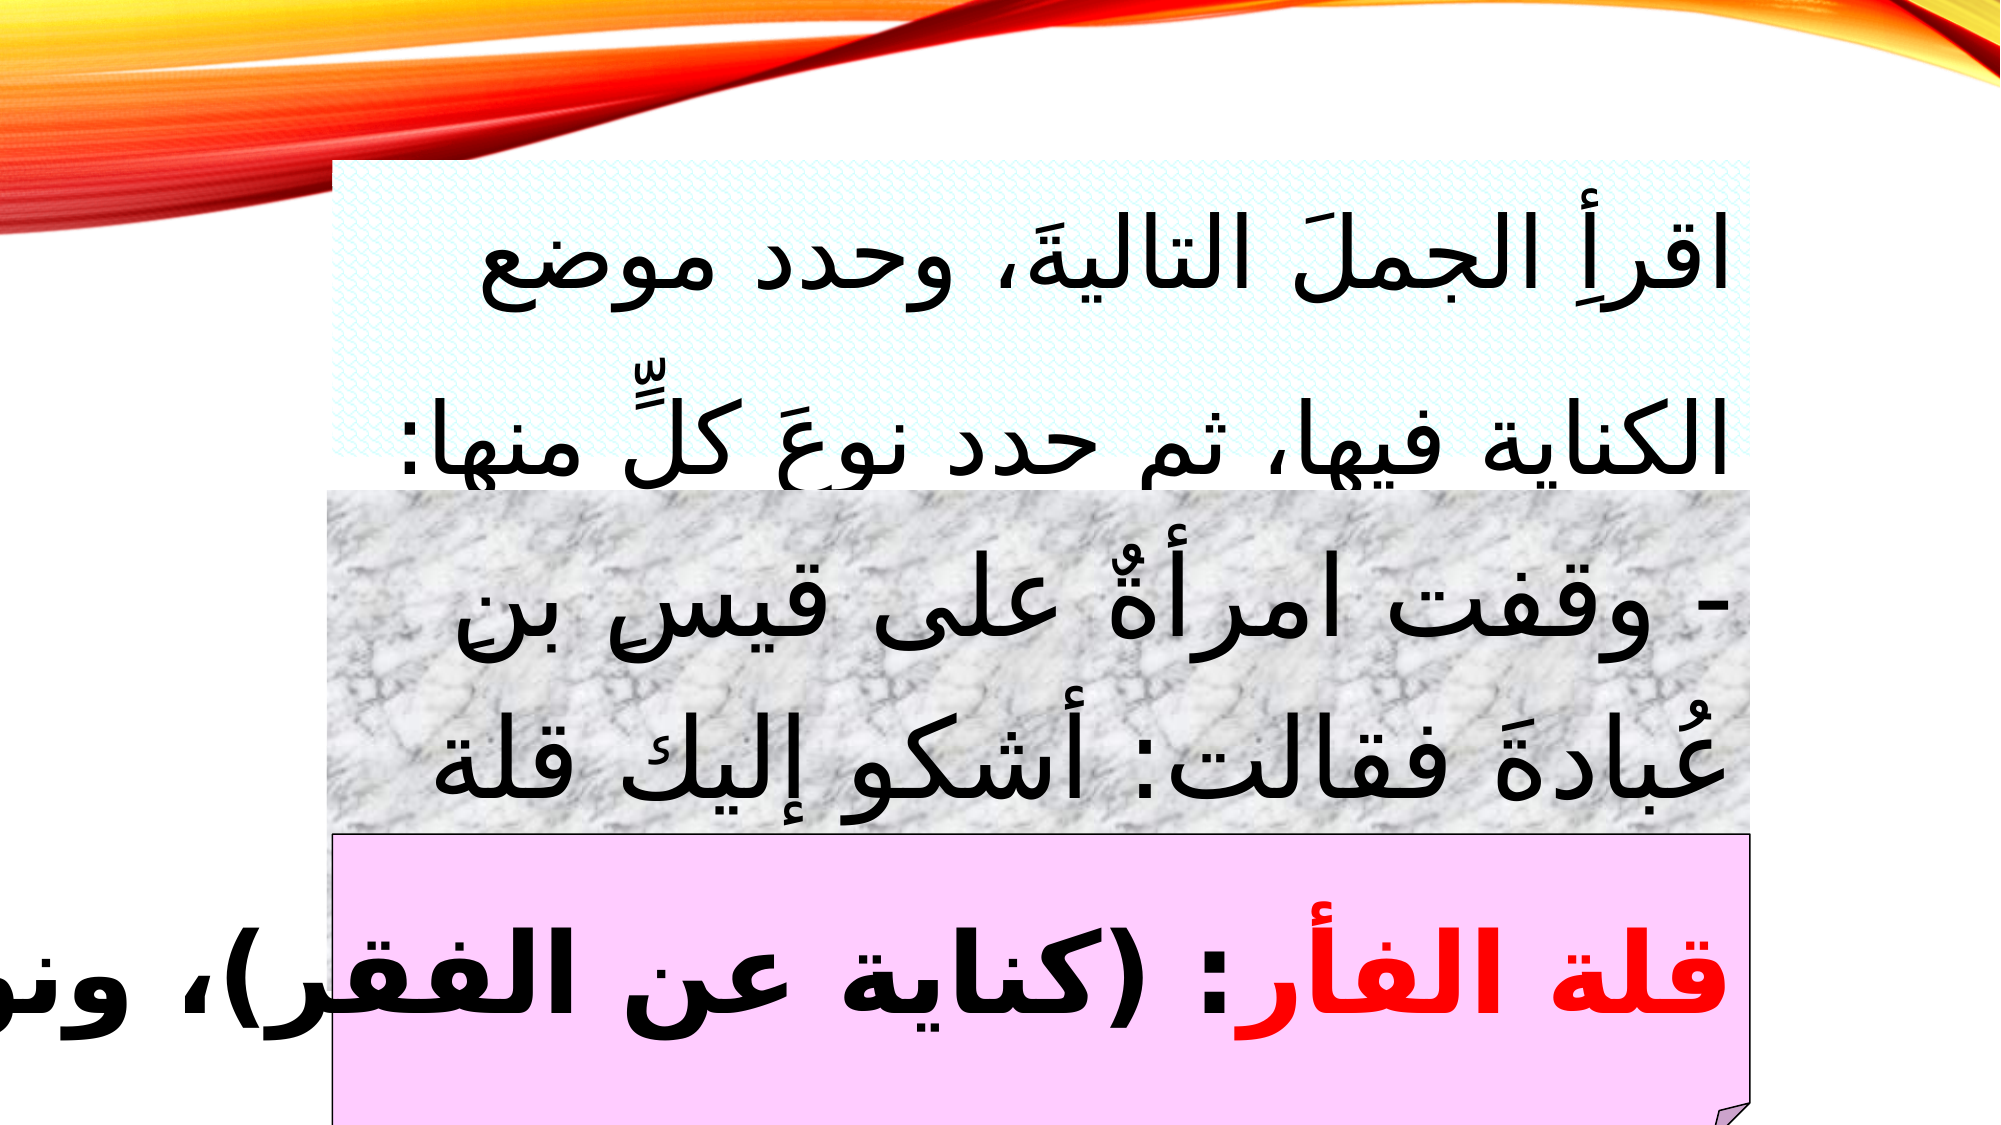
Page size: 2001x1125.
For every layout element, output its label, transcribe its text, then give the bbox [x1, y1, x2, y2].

text_box قلة الفأر: (كناية عن الفقر)، ونوعها: [332, 834, 1750, 1125]
text_box اقرأِ الجملَ التاليةَ، وحدد موضع الكناية فيها، ثم حدد نوعَ كلٍّ منها: [332, 160, 1750, 457]
text_box - وقفت امرأةٌ على قيسِ بنِ عُبادةَ فقالت: أشكو إليك قلة الفأر في بيتي. [326, 490, 1750, 991]
picture [0, 0, 2000, 237]
